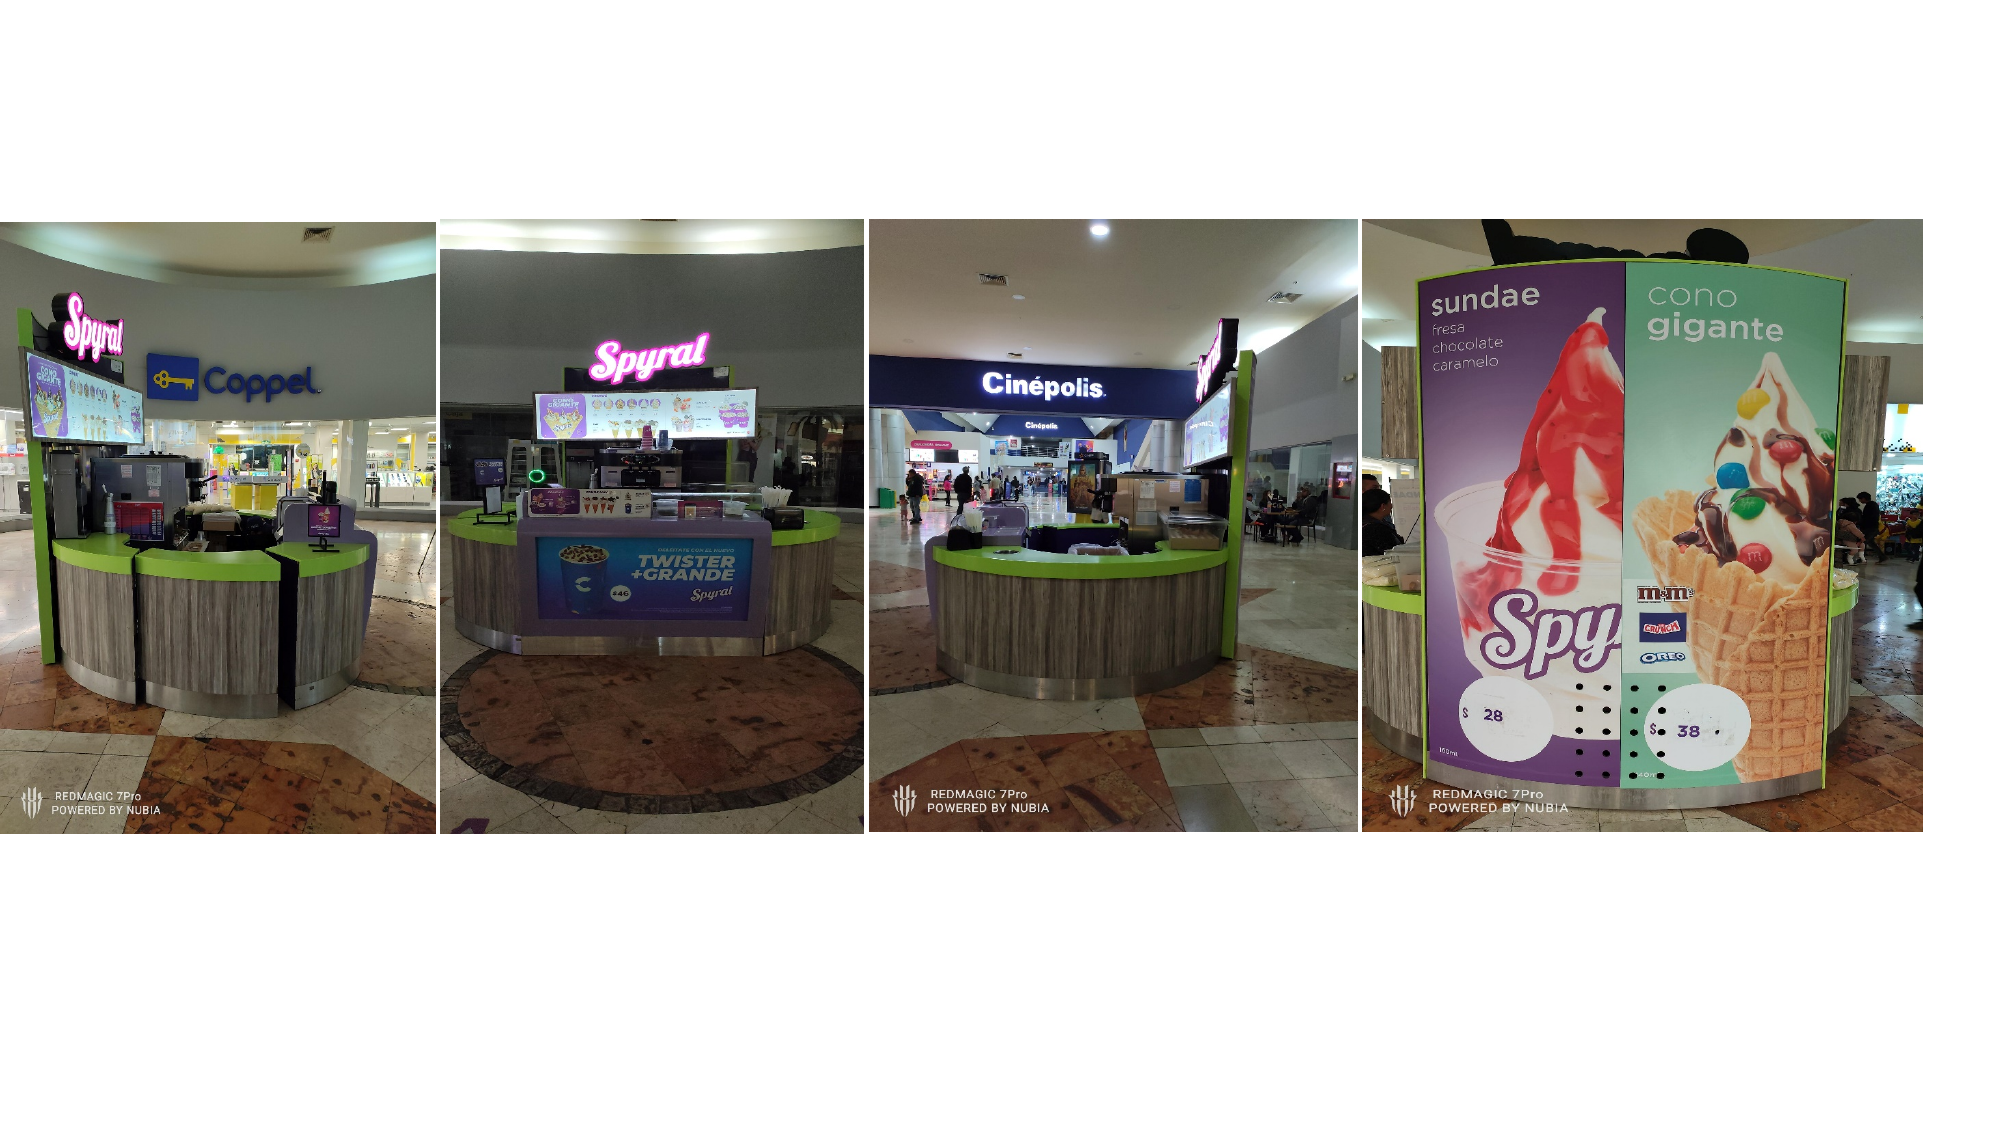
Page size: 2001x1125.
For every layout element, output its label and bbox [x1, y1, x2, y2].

picture [0, 222, 436, 835]
picture [1362, 219, 1923, 832]
picture [869, 219, 1358, 832]
picture [440, 219, 864, 835]
